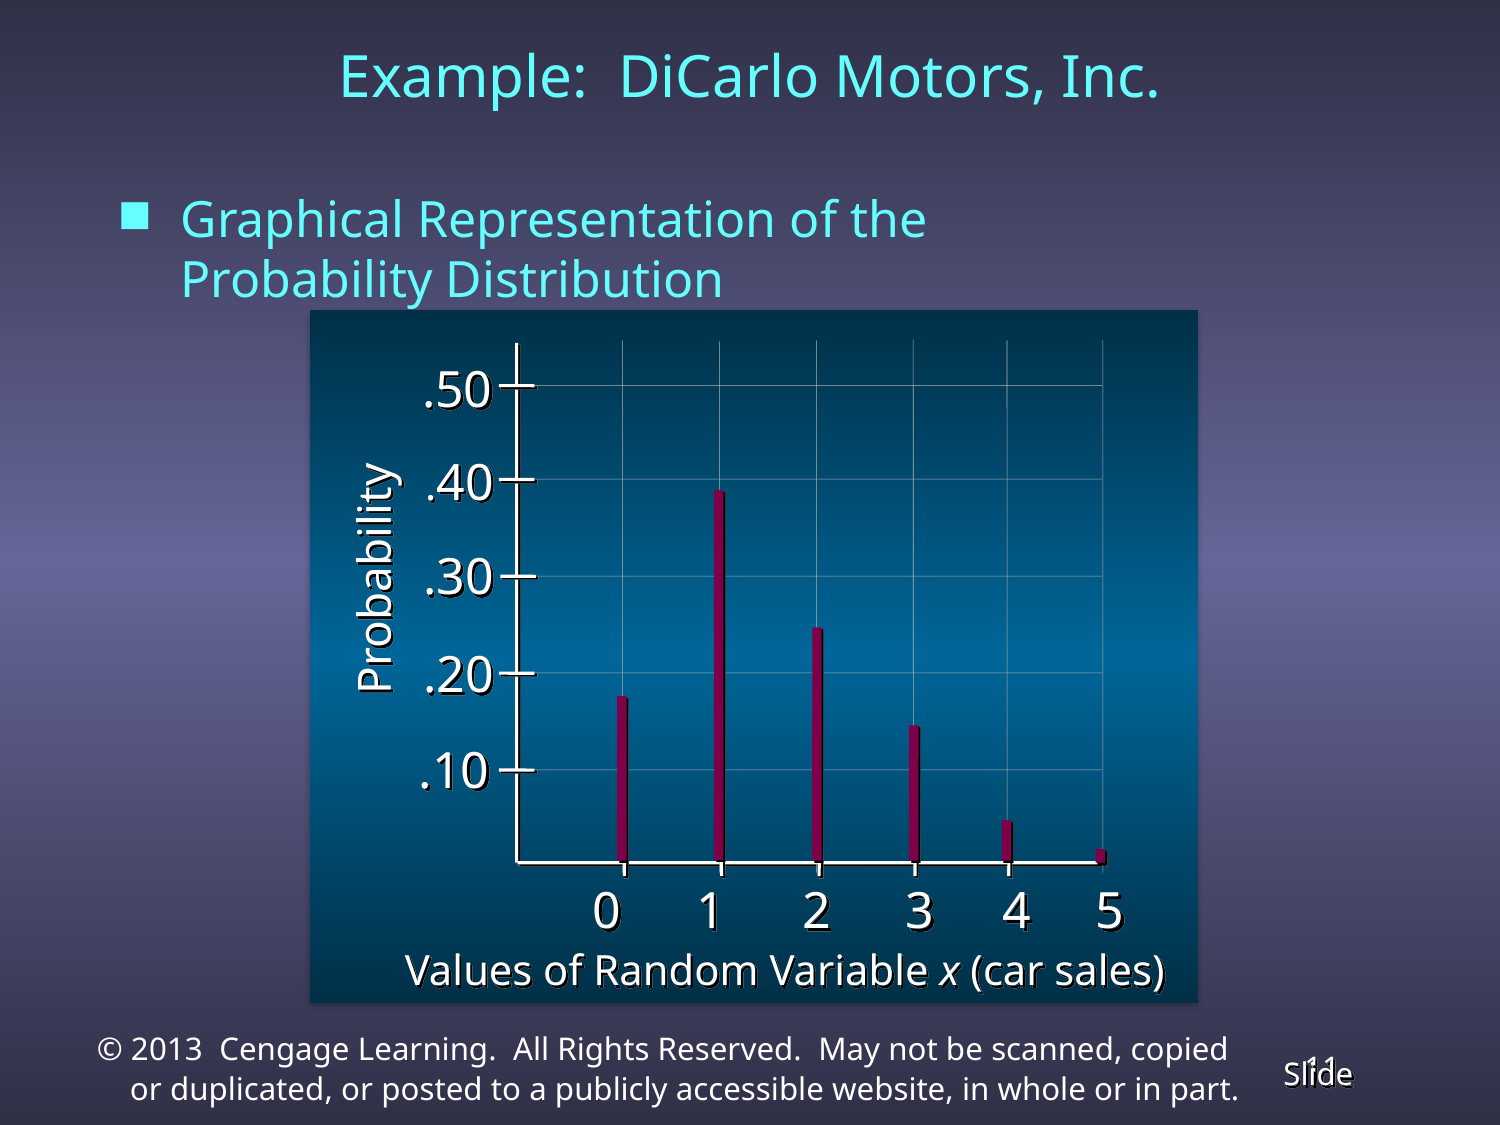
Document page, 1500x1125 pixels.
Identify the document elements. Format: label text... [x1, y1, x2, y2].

text_box [310, 318, 1198, 1003]
text_box Values of Random Variable x (car sales) [390, 936, 1180, 1002]
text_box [407, 349, 505, 807]
list Graphical Representation of the Probability Distribution [109, 180, 1202, 318]
title Example: DiCarlo Motors, Inc. [112, 21, 1388, 128]
text_box 0 1 2 3 4 5 [578, 871, 1140, 936]
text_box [509, 385, 537, 771]
text_box Probability [337, 448, 402, 710]
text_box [623, 851, 1010, 877]
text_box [537, 385, 1103, 770]
